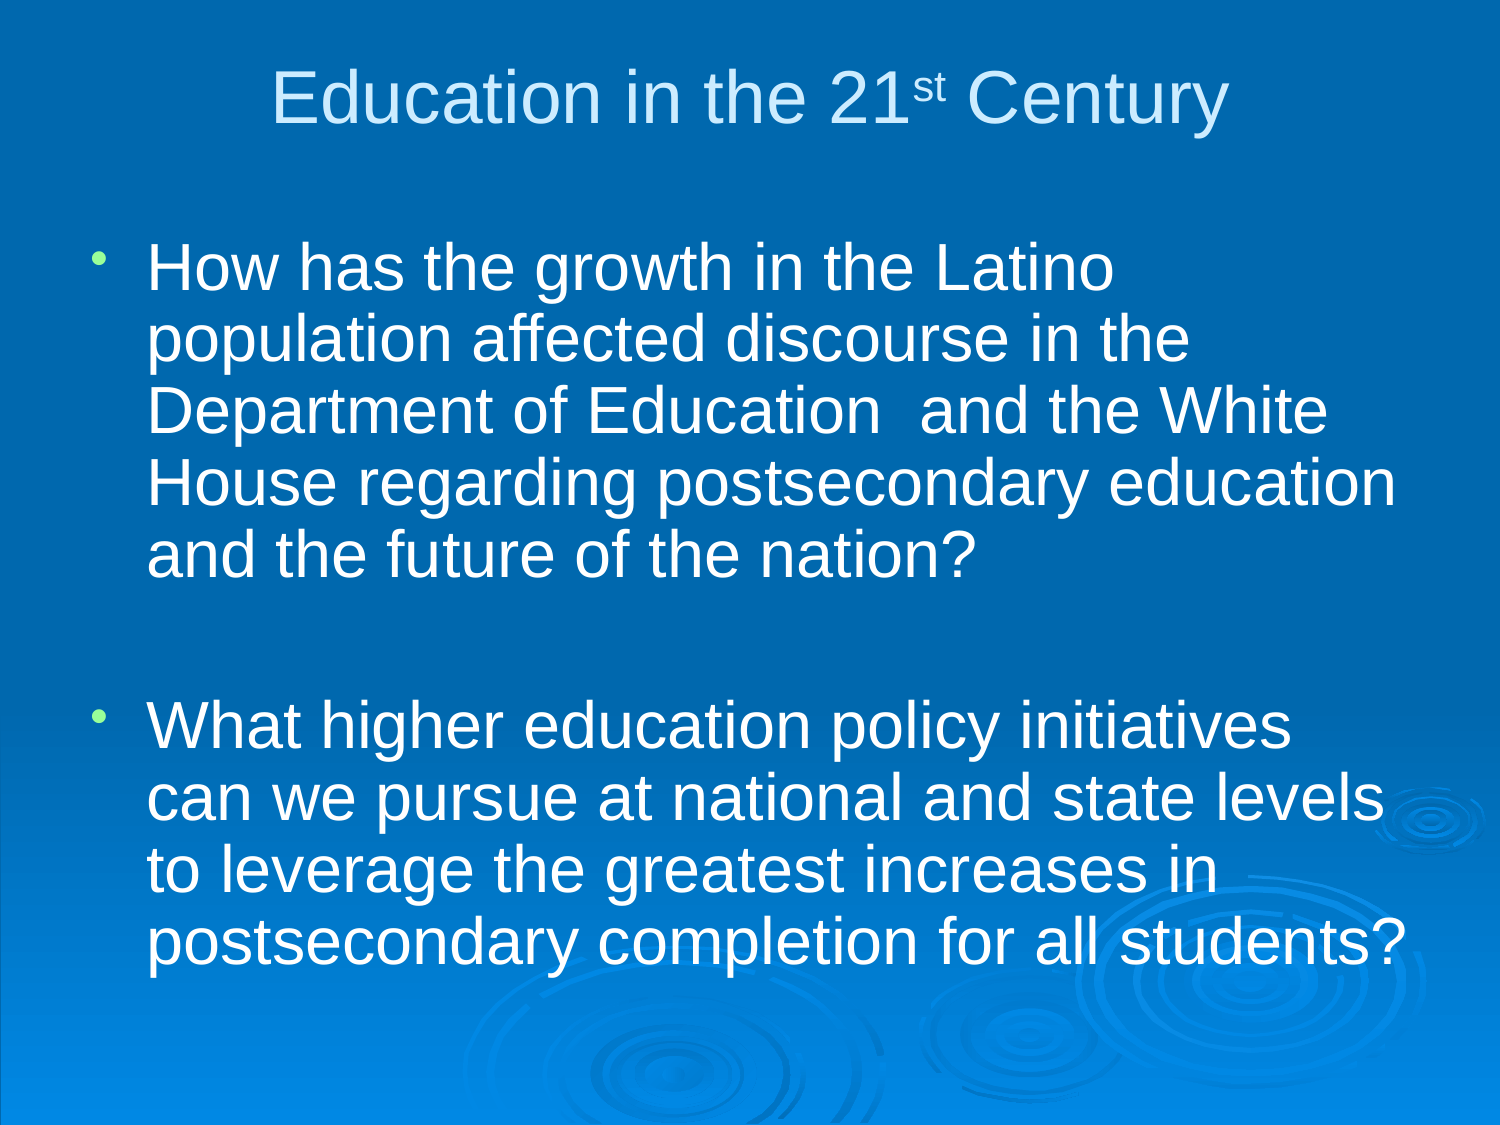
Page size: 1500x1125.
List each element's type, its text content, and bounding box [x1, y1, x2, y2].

title Education in the 21st Century [0, 0, 1500, 188]
list How has the growth in the Latino population affected discourse in the Department of Education and the White House regarding postsecondary education and the future of the nation? What higher education policy initiatives can we pursue at national and state levels to leverage the greatest increases in postsecondary completion for all students? [74, 224, 1426, 1125]
